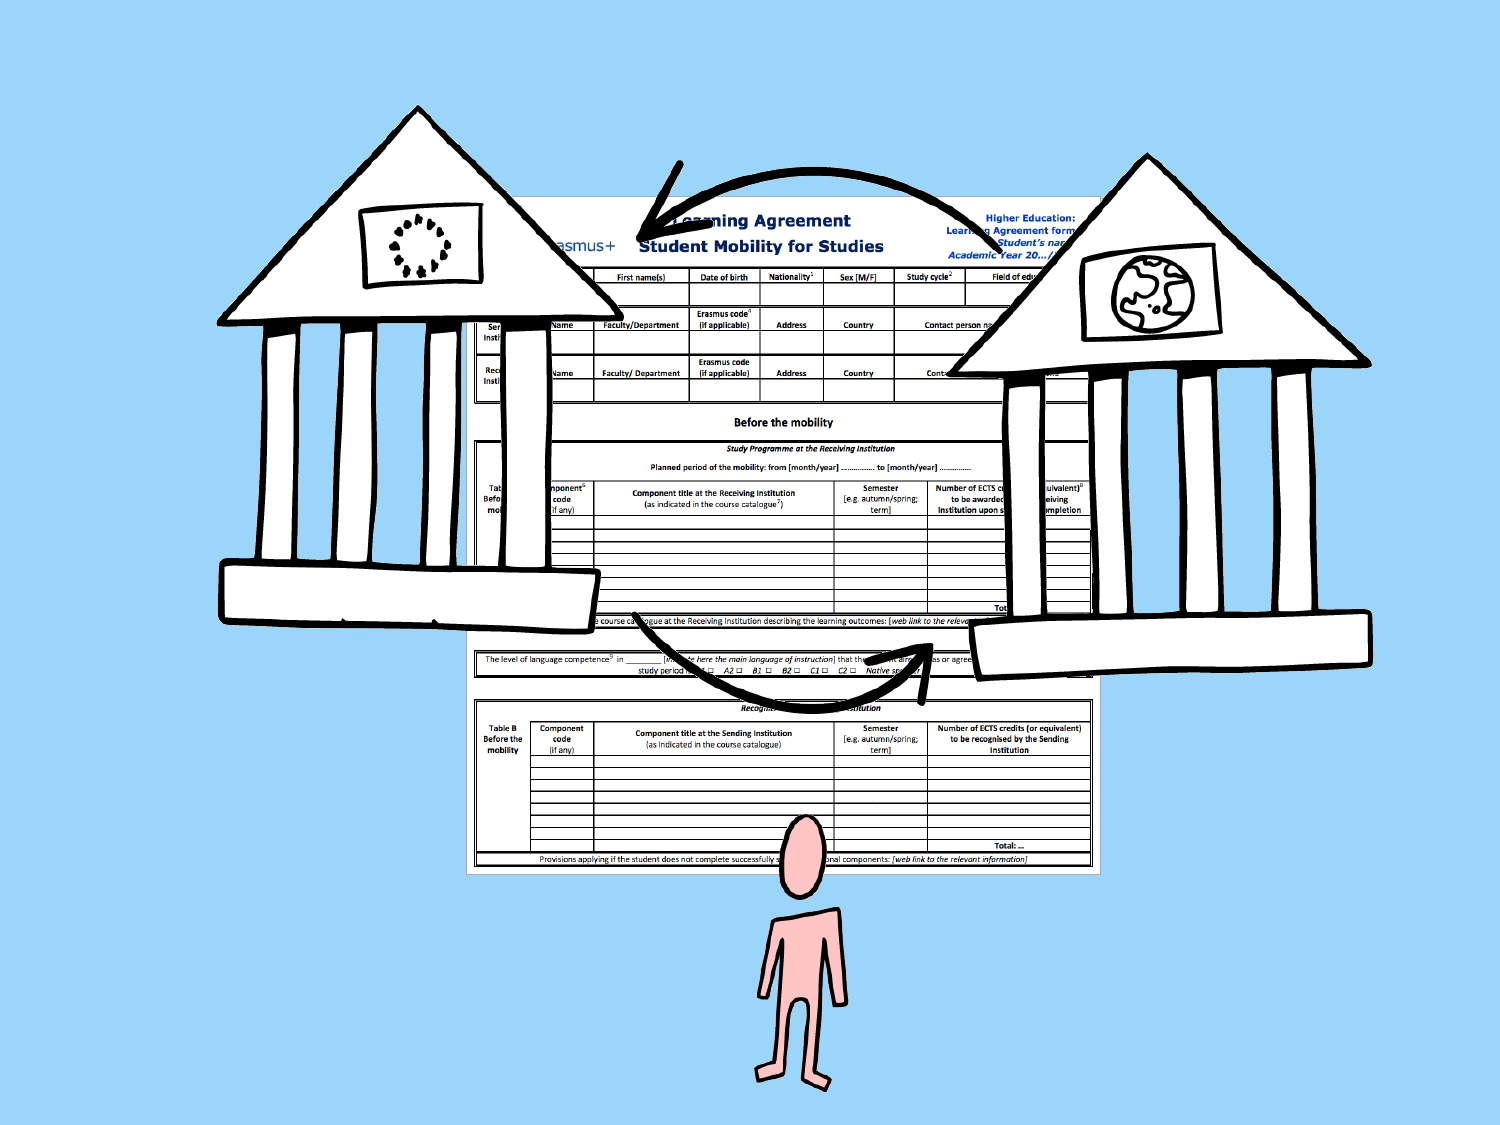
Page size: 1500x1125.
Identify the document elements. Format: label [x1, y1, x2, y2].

picture [199, 24, 1375, 1125]
